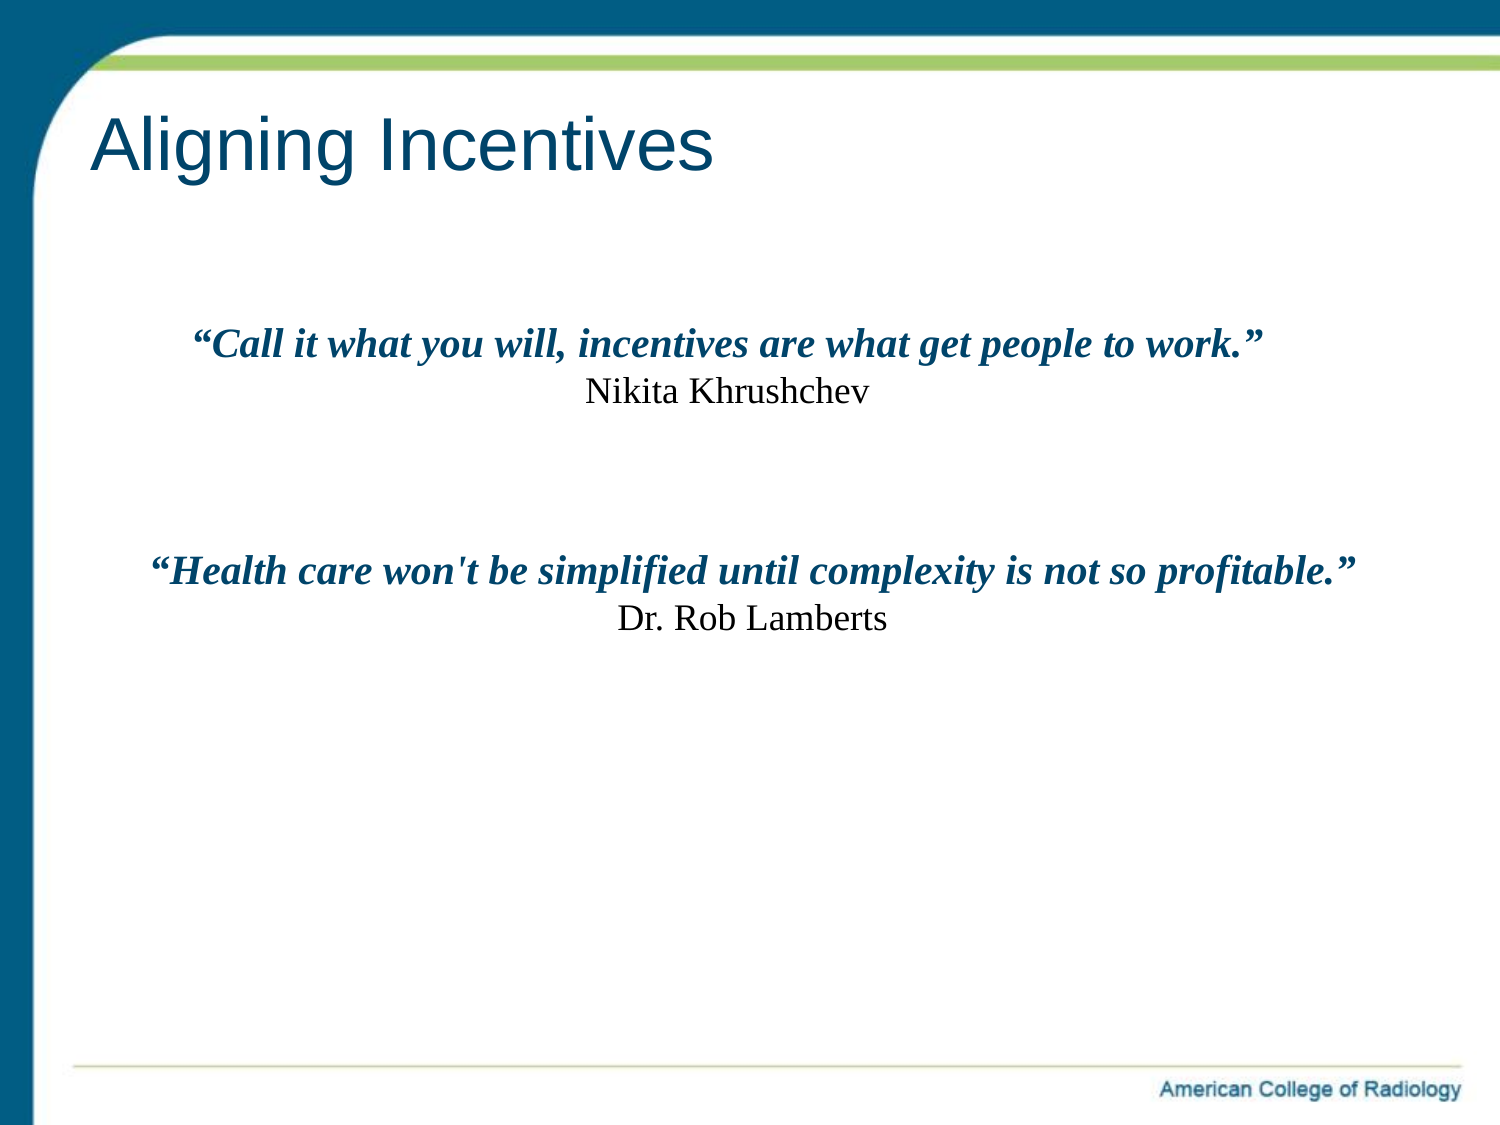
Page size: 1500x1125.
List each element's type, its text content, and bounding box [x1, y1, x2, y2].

title Aligning Incentives [75, 87, 1425, 199]
picture [32, 34, 1500, 1125]
picture [143, 28, 156, 32]
text_box “Health care won't be simplified until complexity is not so profitable.” Dr. Rob Lamberts [93, 535, 1413, 646]
text_box “Call it what you will, incentives are what get people to work.” Nikita Khrushchev [144, 308, 1311, 419]
